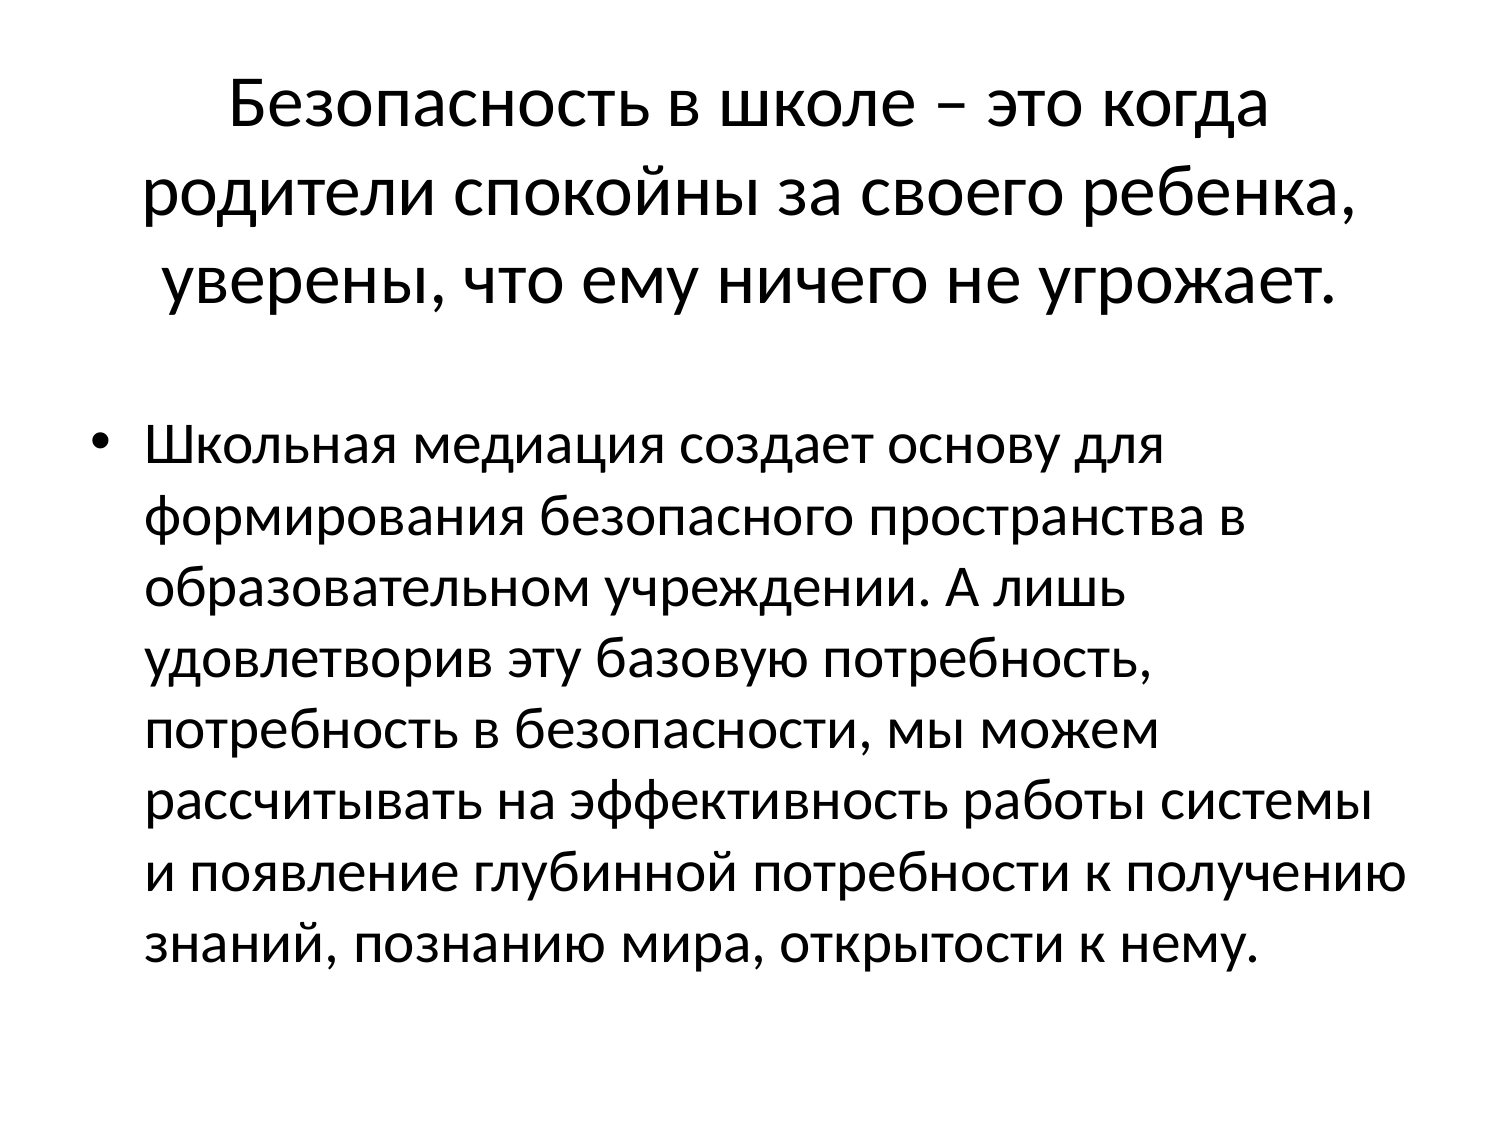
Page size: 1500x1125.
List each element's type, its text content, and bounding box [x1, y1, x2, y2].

title Безопасность в школе – это когда родители спокойны за своего ребенка, уверены, что ему ничего не угрожает. [75, 45, 1425, 327]
list Школьная медиация создает основу для формирования безопасного пространства в образовательном учреждении. А лишь удовлетворив эту базовую потребность, потребность в безопасности, мы можем рассчитывать на эффективность работы системы и появление глубинной потребности к получению знаний, познанию мира, открытости к нему. [75, 397, 1425, 1005]
